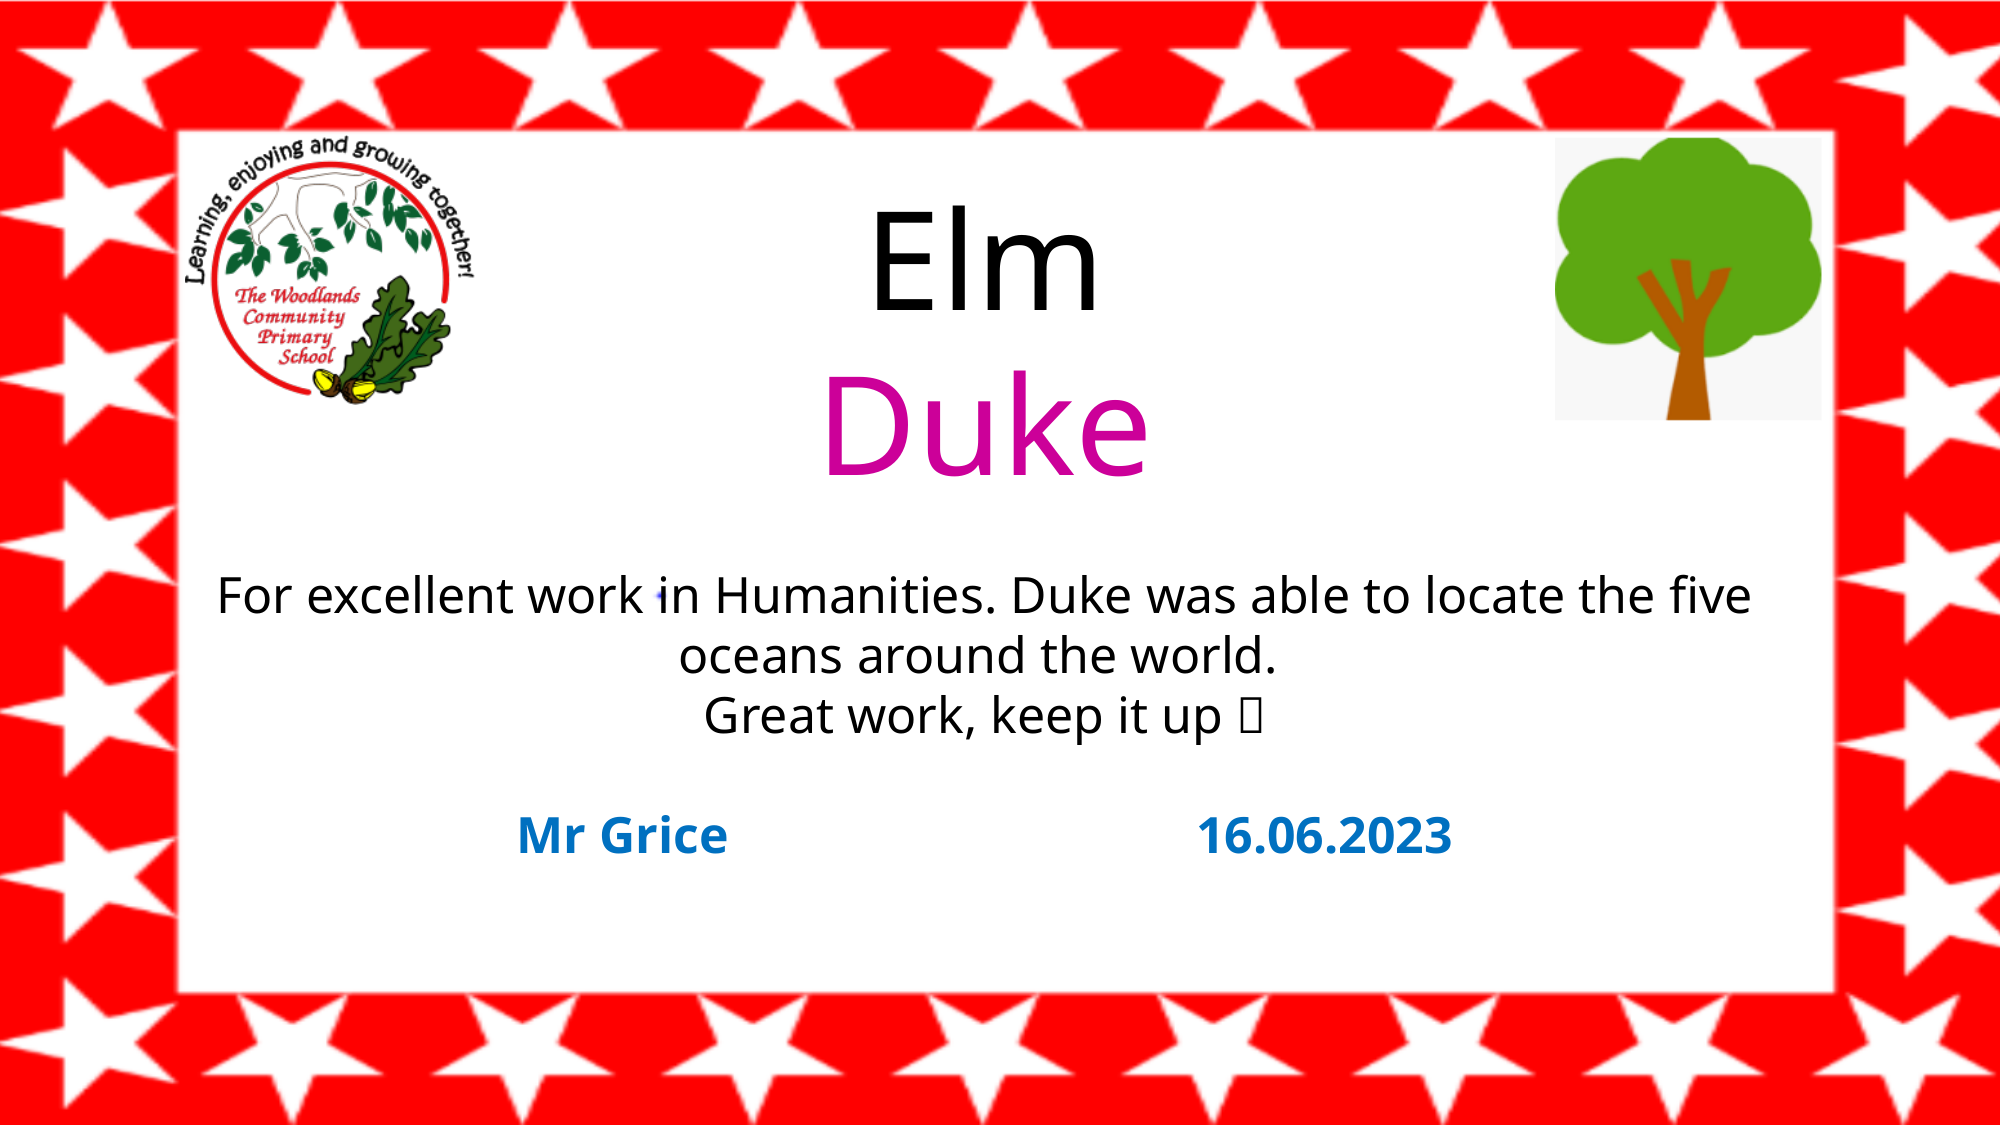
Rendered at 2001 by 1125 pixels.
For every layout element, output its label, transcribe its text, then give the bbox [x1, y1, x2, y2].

text_box Elm Duke For excellent work in Humanities. Duke was able to locate the five oceans around the world. Great work, keep it up  Mr Grice 16.06.2023 [1563, 422, 1785, 931]
text_box Elm Duke For excellent work in Humanities. Duke was able to locate the five oceans around the world. Great work, keep it up  Mr Grice 16.06.2023 [185, 405, 437, 931]
picture [0, 0, 2000, 1125]
